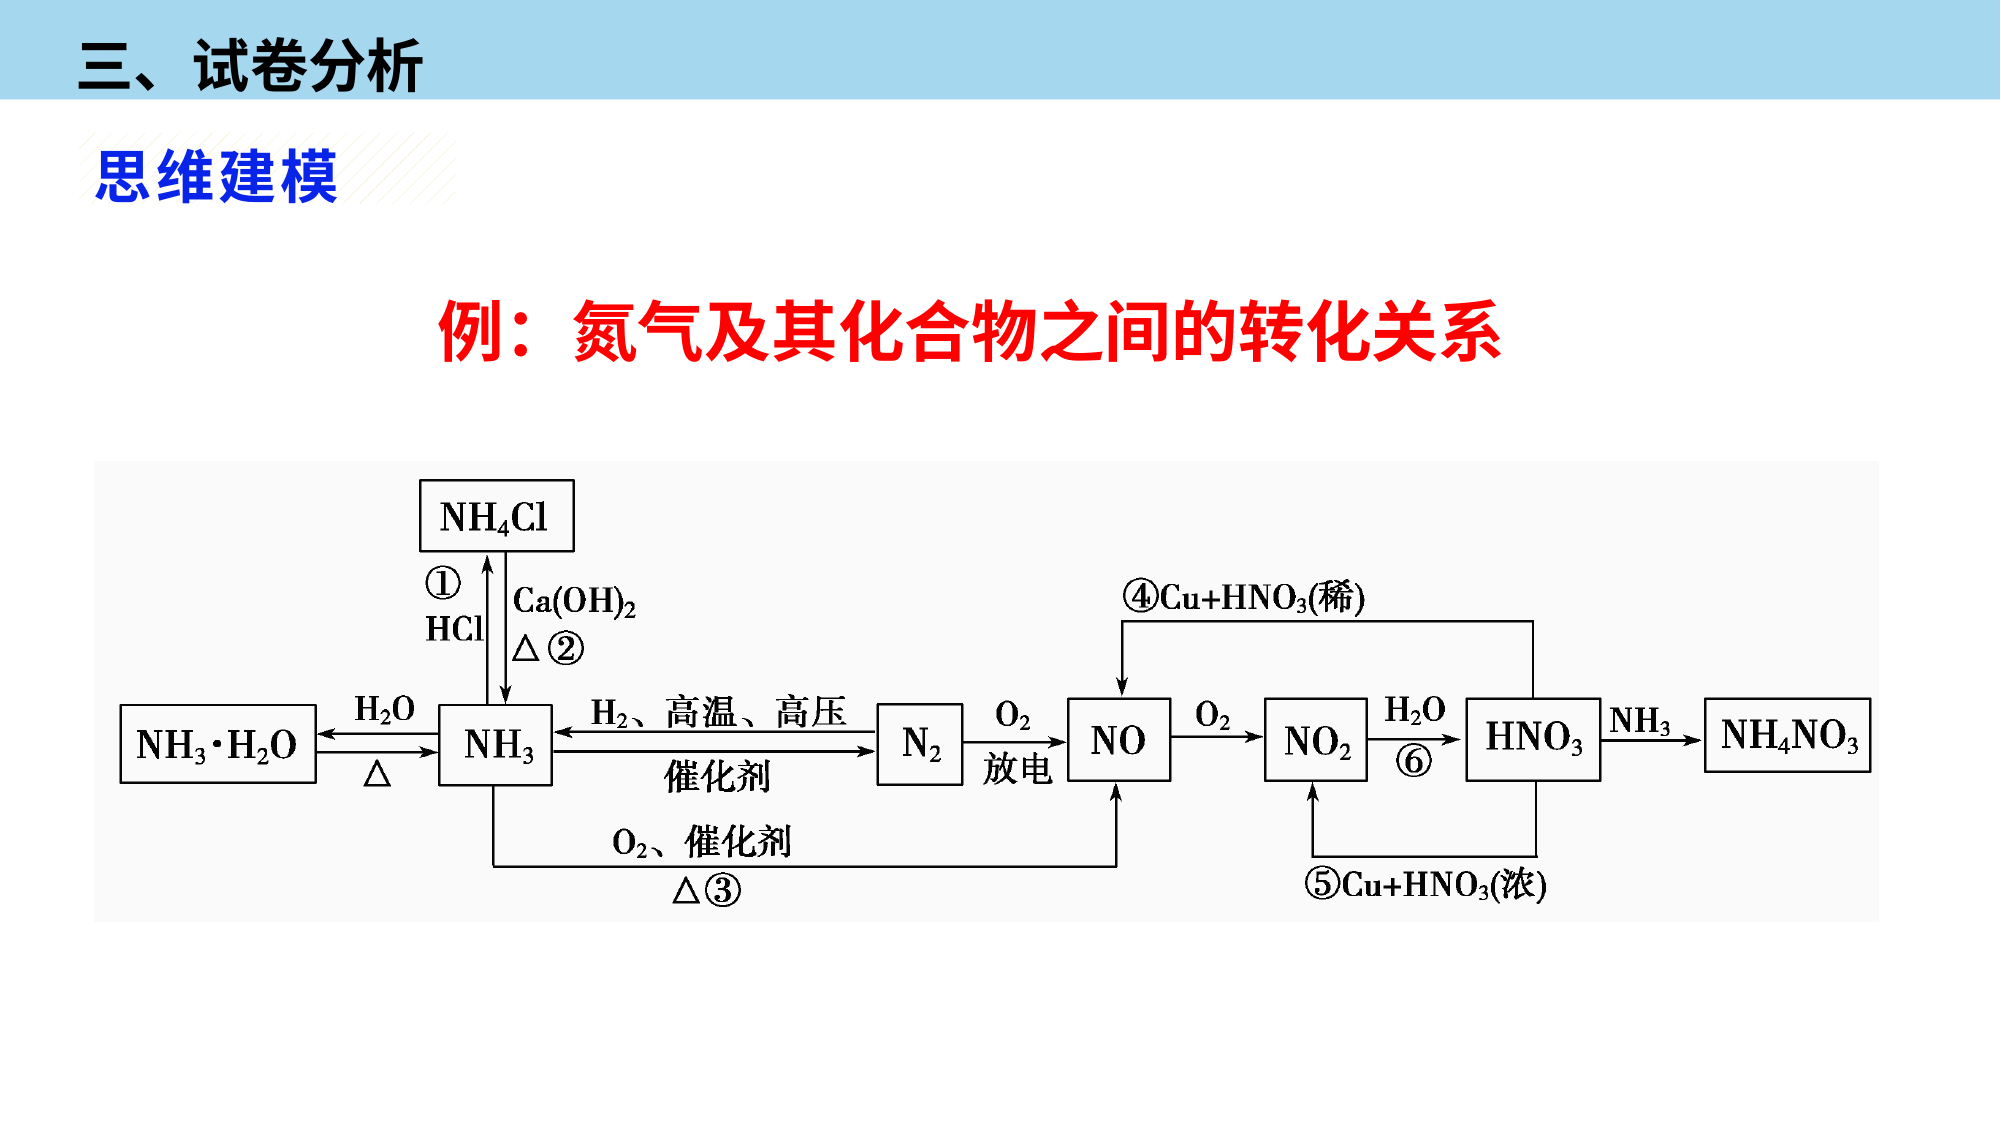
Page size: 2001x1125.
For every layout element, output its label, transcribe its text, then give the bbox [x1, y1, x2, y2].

text_box 例：氮气及其化合物之间的转化关系 [423, 203, 1661, 367]
text_box 三、试卷分析 [60, 22, 786, 107]
text_box 思维建模 [79, 132, 456, 204]
picture [94, 461, 1879, 922]
text_box [0, 0, 2000, 100]
